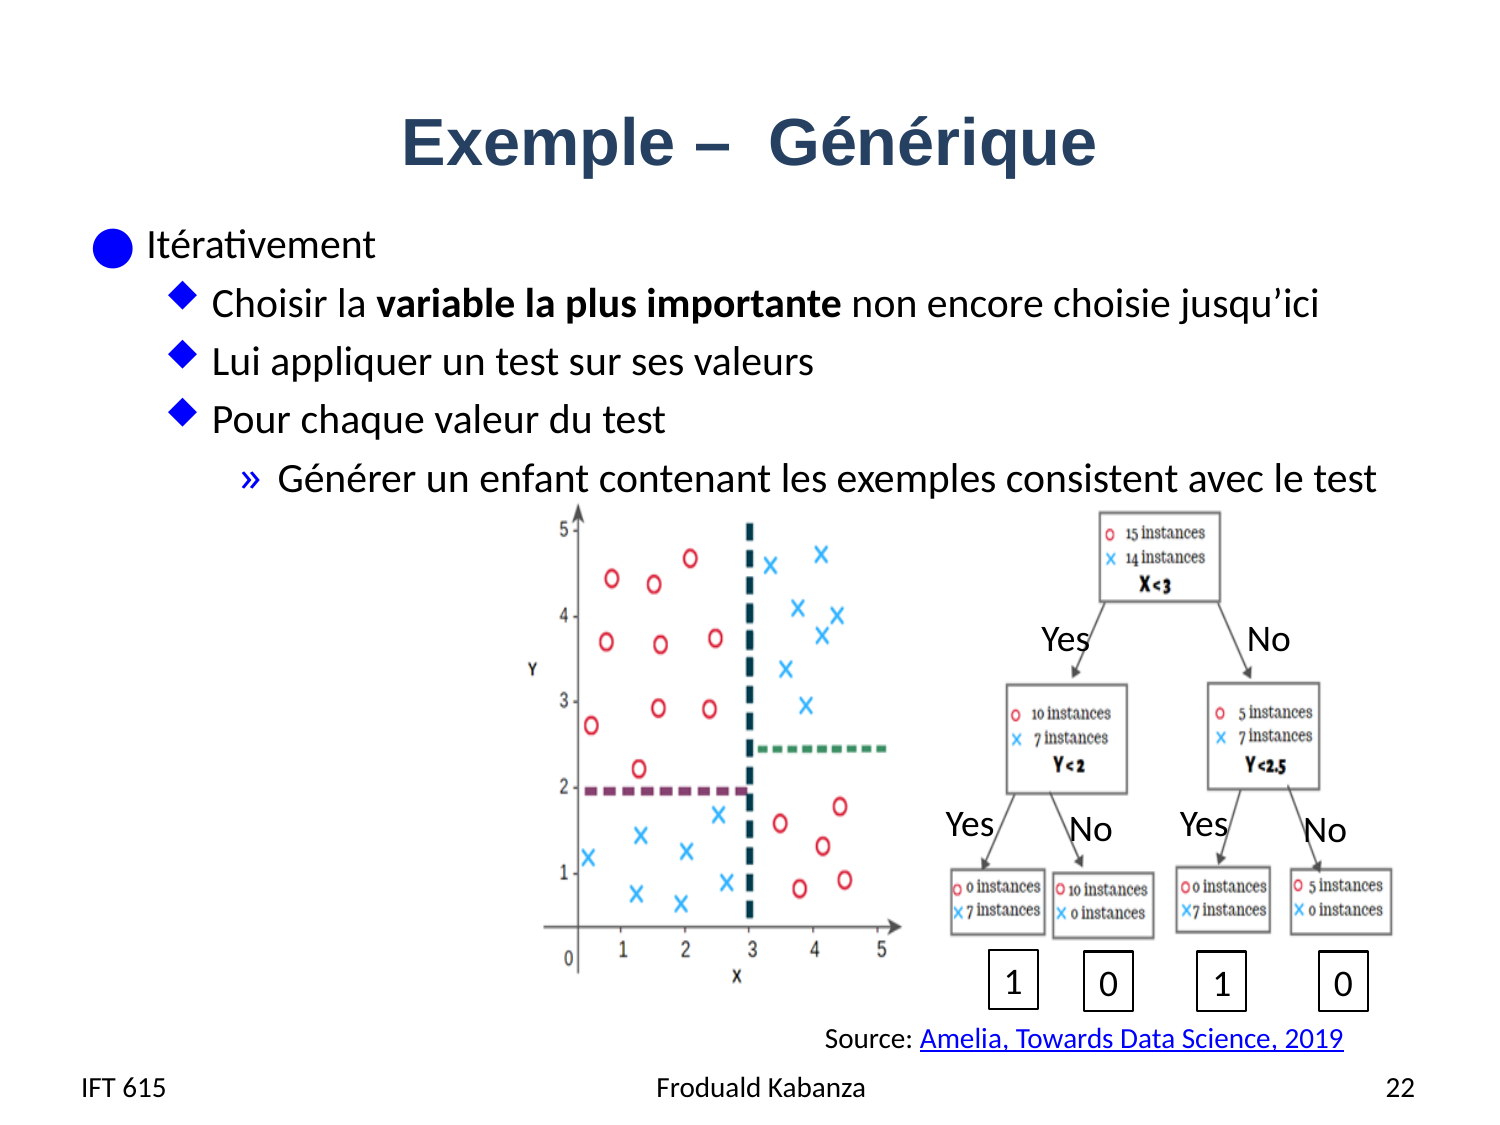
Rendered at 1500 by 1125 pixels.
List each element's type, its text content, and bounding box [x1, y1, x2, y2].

text_box Source: Amelia, Towards Data Science, 2019 [810, 1020, 1359, 1062]
title Exemple – Générique [75, 45, 1425, 209]
footer Froduald Kabanza [520, 1056, 996, 1117]
list Itérativement Choisir la variable la plus importante non encore choisie jusqu’ici Lui appliquer un test sur ses valeurs Pour chaque valeur du test Générer un enfant contenant les exemples consistent avec le test [75, 209, 1462, 521]
slide_number IFT 615 [66, 1056, 356, 1117]
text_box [520, 491, 1397, 1013]
slide_number 22 [1080, 1056, 1431, 1117]
